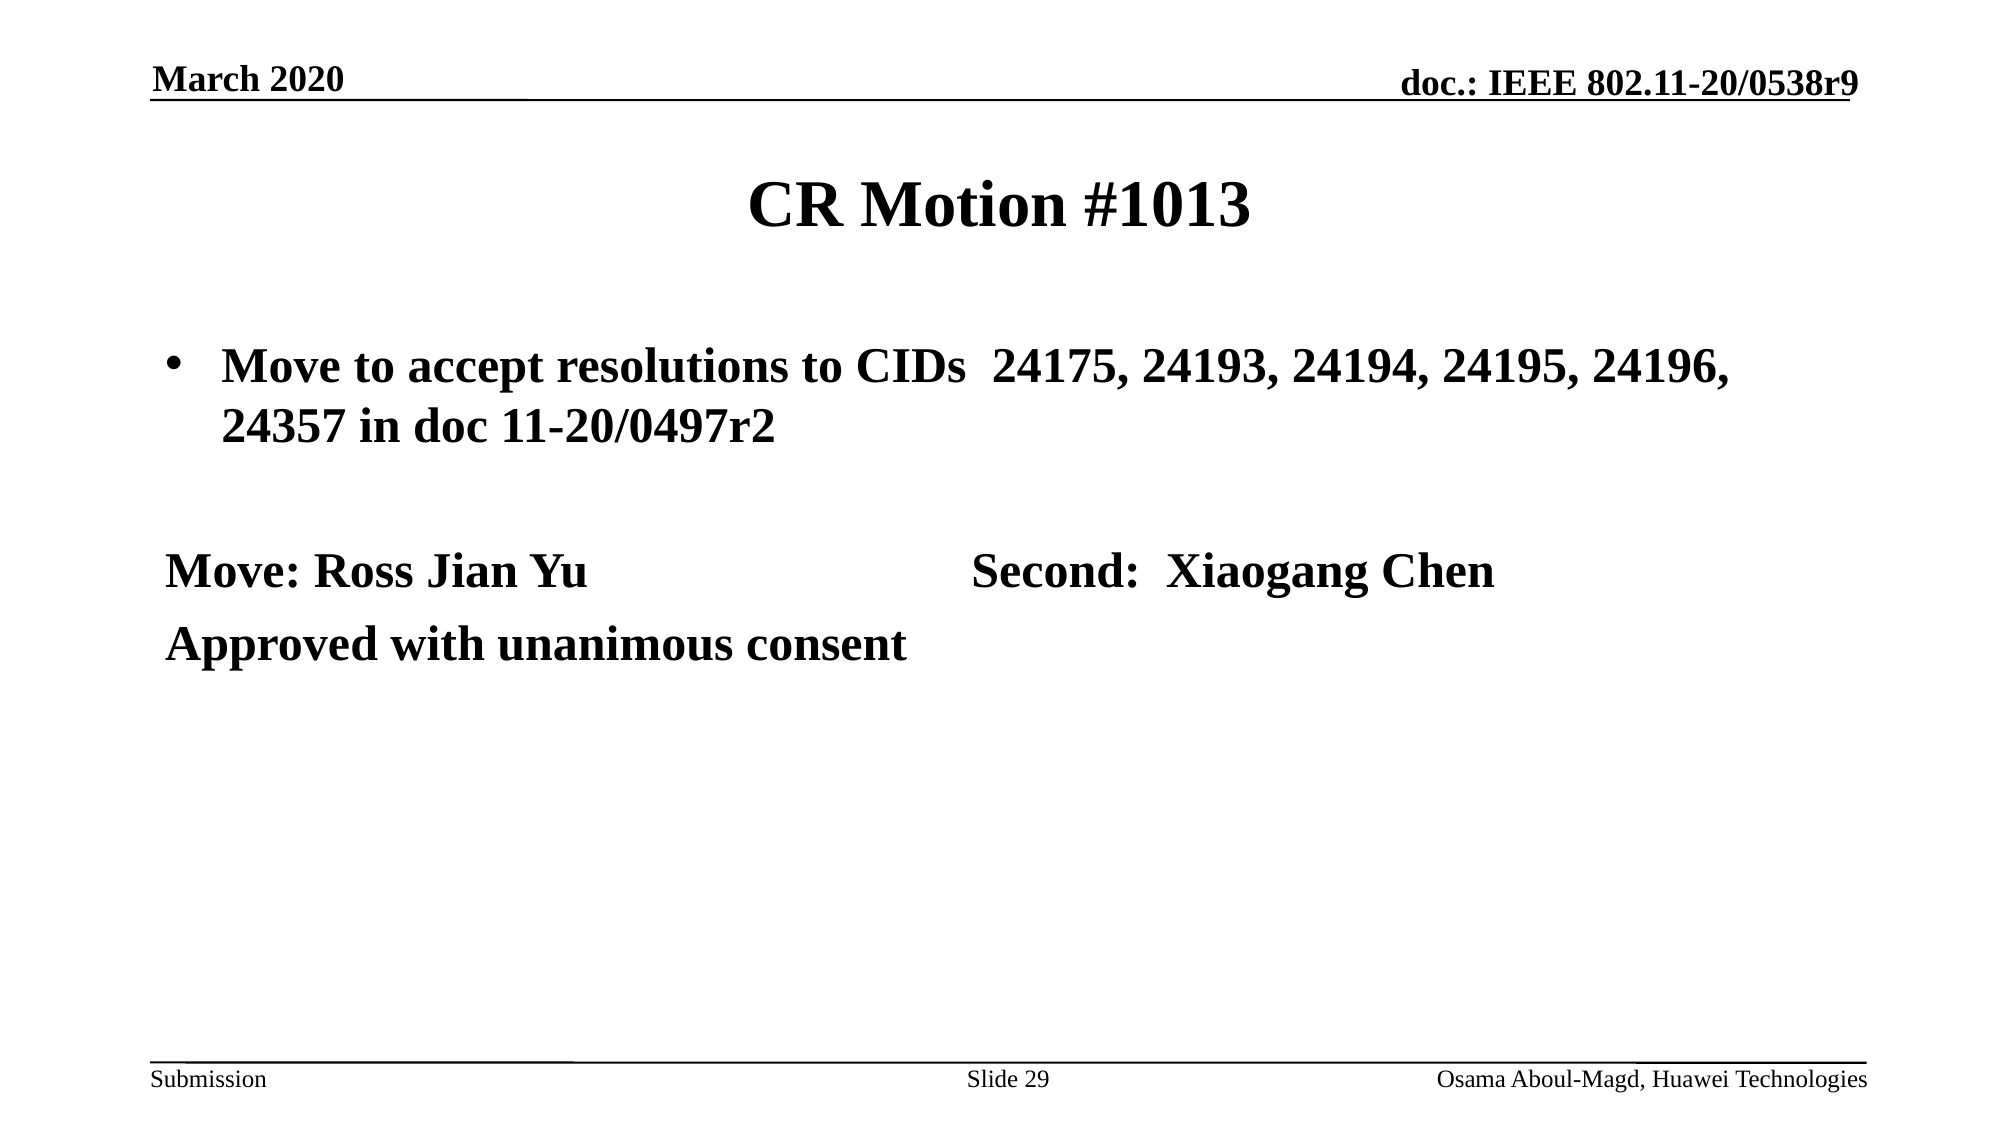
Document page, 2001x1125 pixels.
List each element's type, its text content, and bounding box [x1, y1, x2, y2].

title CR Motion #1013 [149, 112, 1850, 288]
footer Osama Aboul-Magd, Huawei Technologies [1171, 1061, 1869, 1093]
list Move to accept resolutions to CIDs 24175, 24193, 24194, 24195, 24196, 24357 in doc 11-20/0497r2 Move: Ross Jian Yu Second: Xiaogang Chen Approved with unanimous consent [149, 324, 1850, 1000]
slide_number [152, 54, 563, 100]
slide_number Slide 29 [950, 1061, 1067, 1123]
